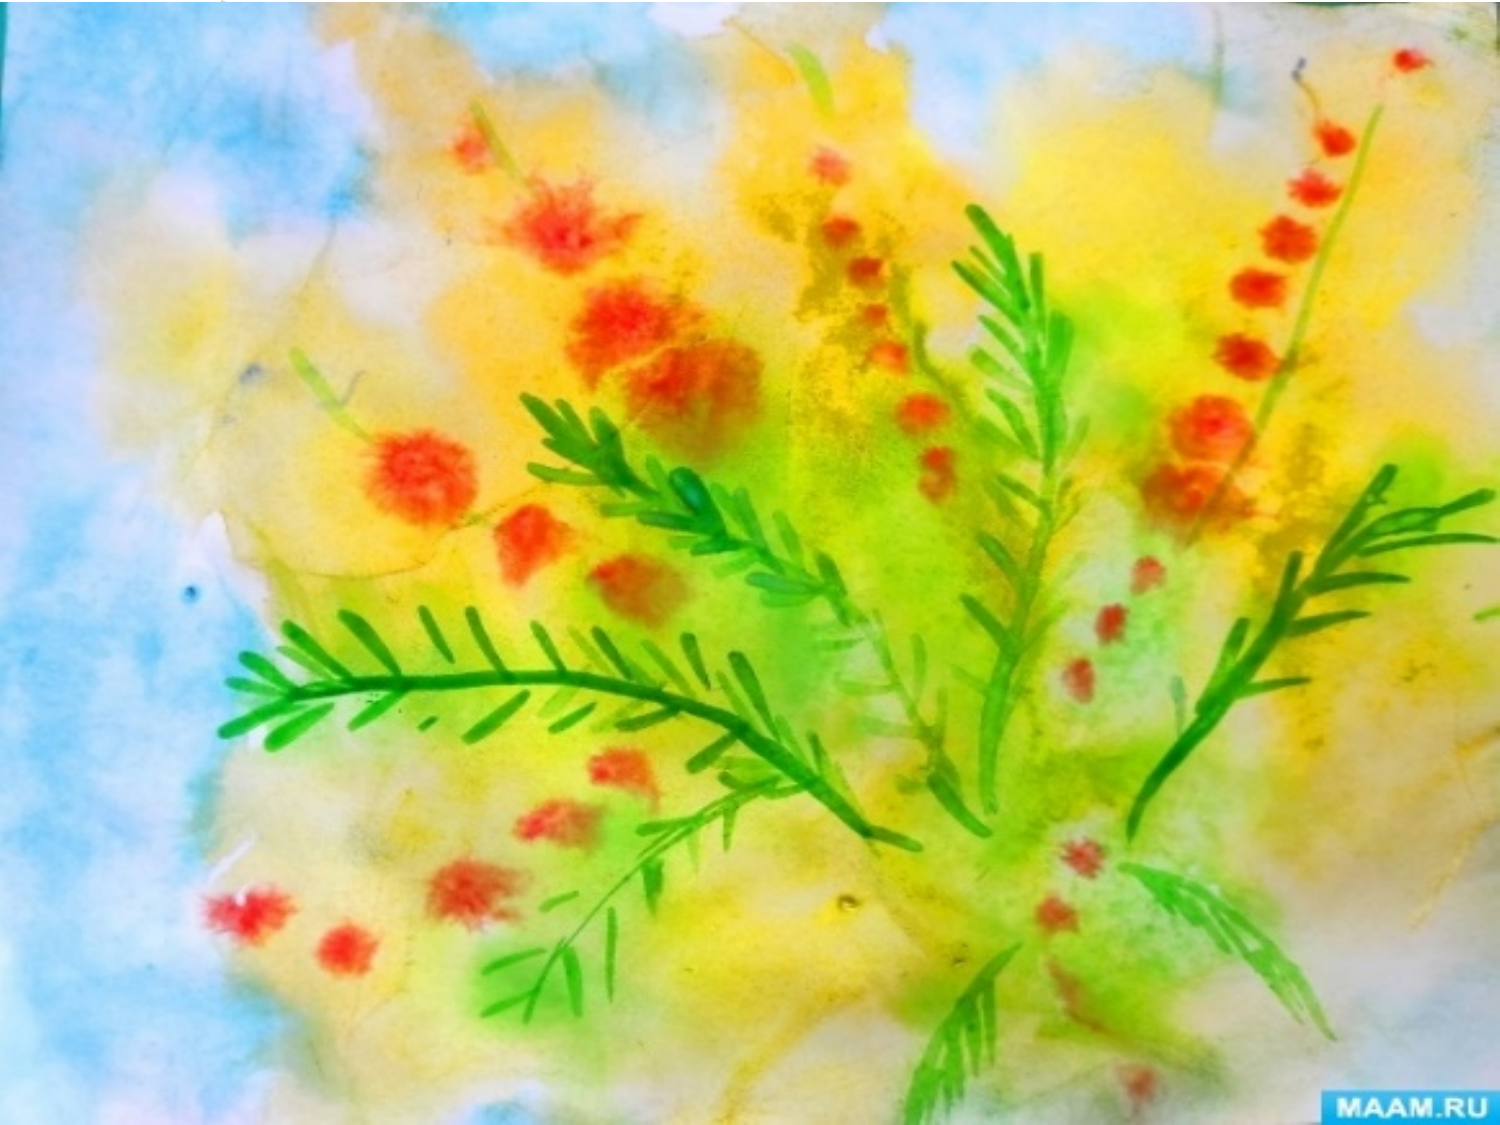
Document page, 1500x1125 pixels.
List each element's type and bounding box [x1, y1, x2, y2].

list [0, 2, 1500, 1125]
